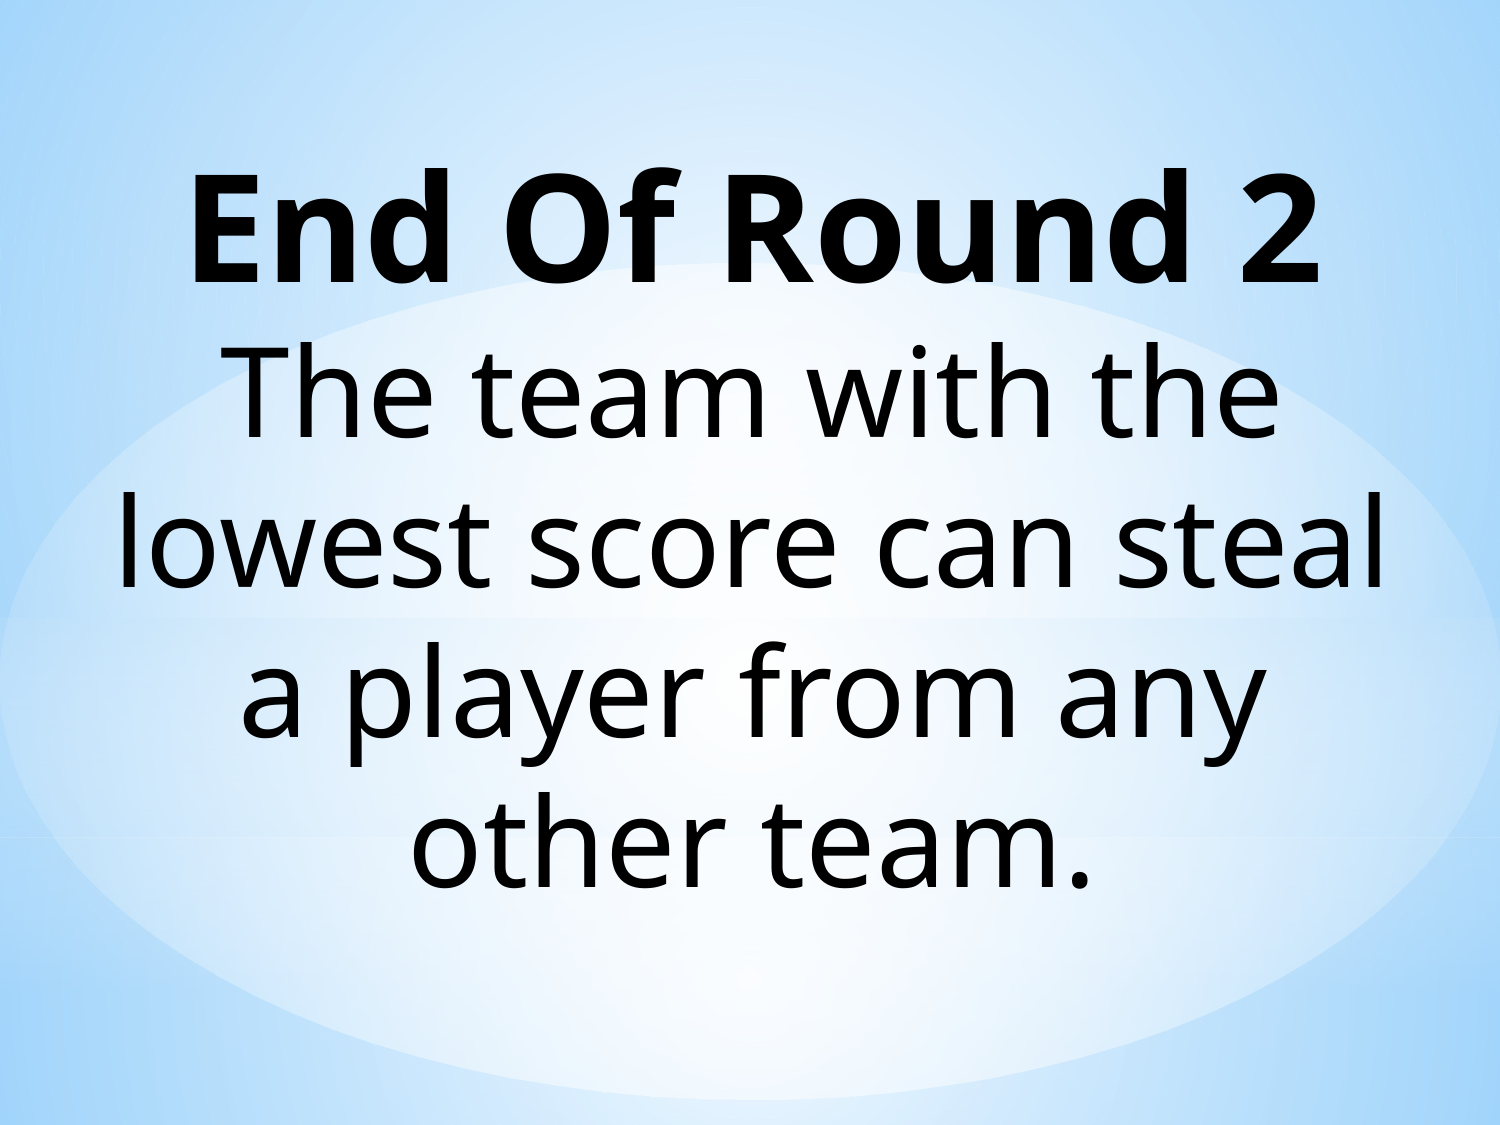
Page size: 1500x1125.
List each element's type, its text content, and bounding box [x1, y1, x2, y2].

text_box End Of Round 2 The team with the lowest score can steal a player from any other team. [91, 125, 1415, 921]
